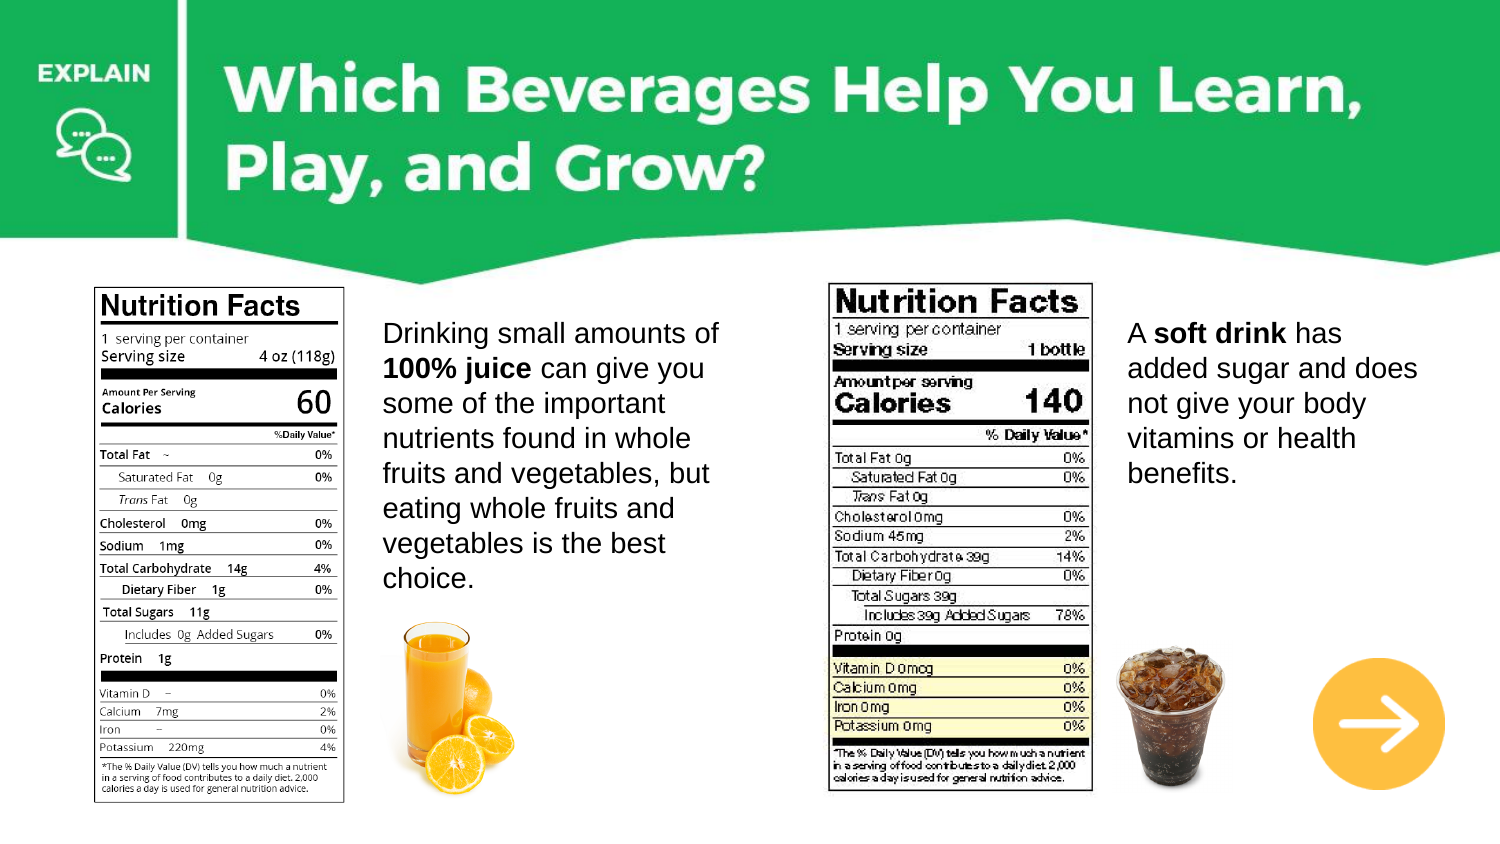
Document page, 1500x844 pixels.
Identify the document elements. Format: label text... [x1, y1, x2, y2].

picture [0, 0, 1500, 844]
text_box A soft drink has added sugar and does not give your body vitamins or health benefits. [1112, 299, 1435, 545]
text_box Drinking small amounts of 100% juice can give you some of the important nutrients found in whole fruits and vegetables, but eating whole fruits and vegetables is the best choice. [367, 299, 746, 683]
